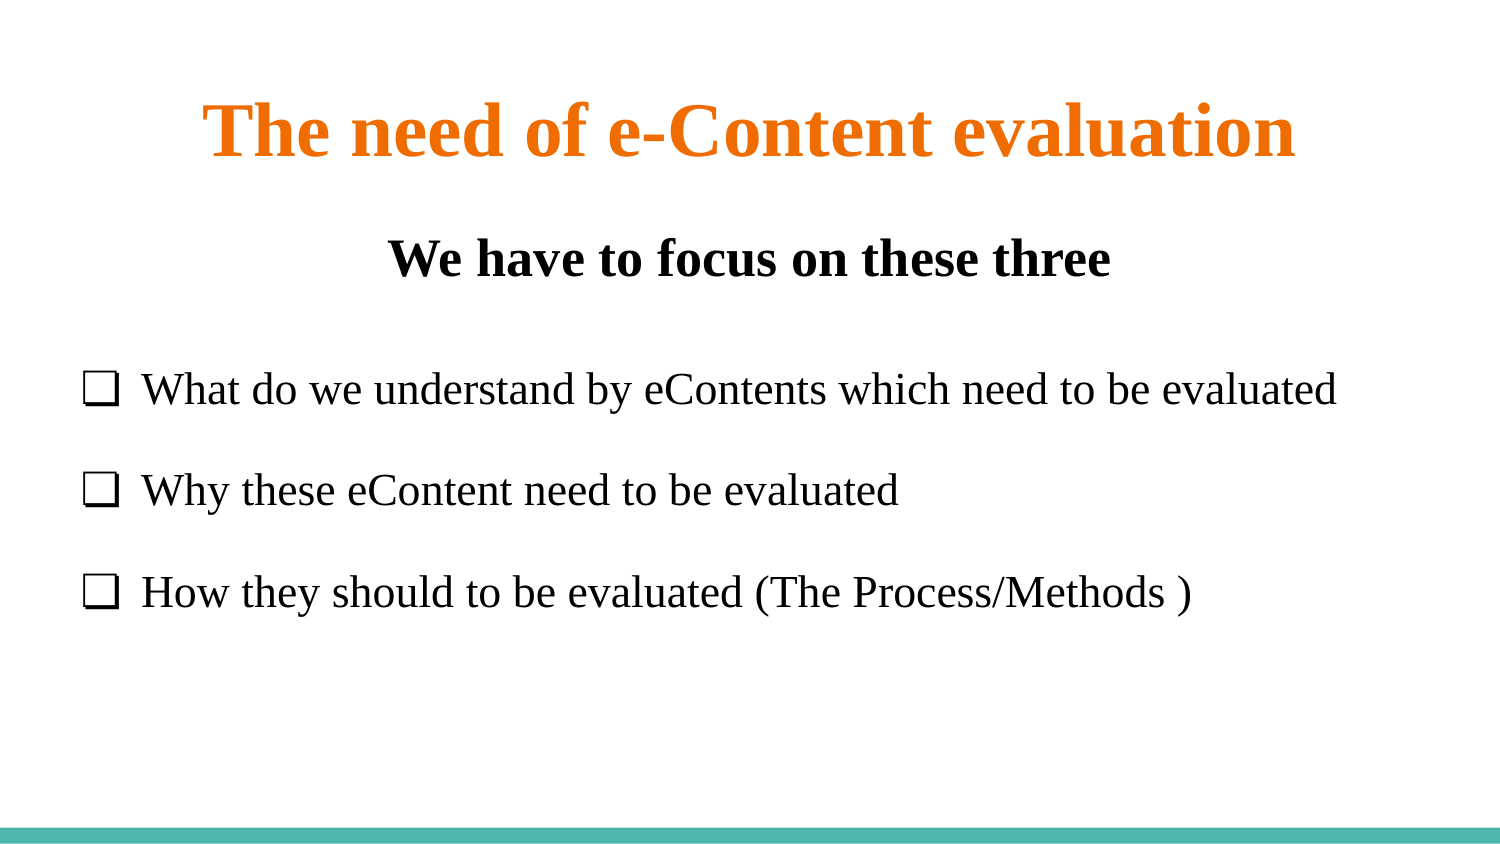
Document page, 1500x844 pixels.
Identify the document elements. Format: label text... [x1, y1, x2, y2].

title The need of e-Content evaluation [51, 72, 1449, 189]
list We have to focus on these three What do we understand by eContents which need to be evaluated Why these eContent need to be evaluated How they should to be evaluated (The Process/Methods ) [51, 203, 1449, 746]
